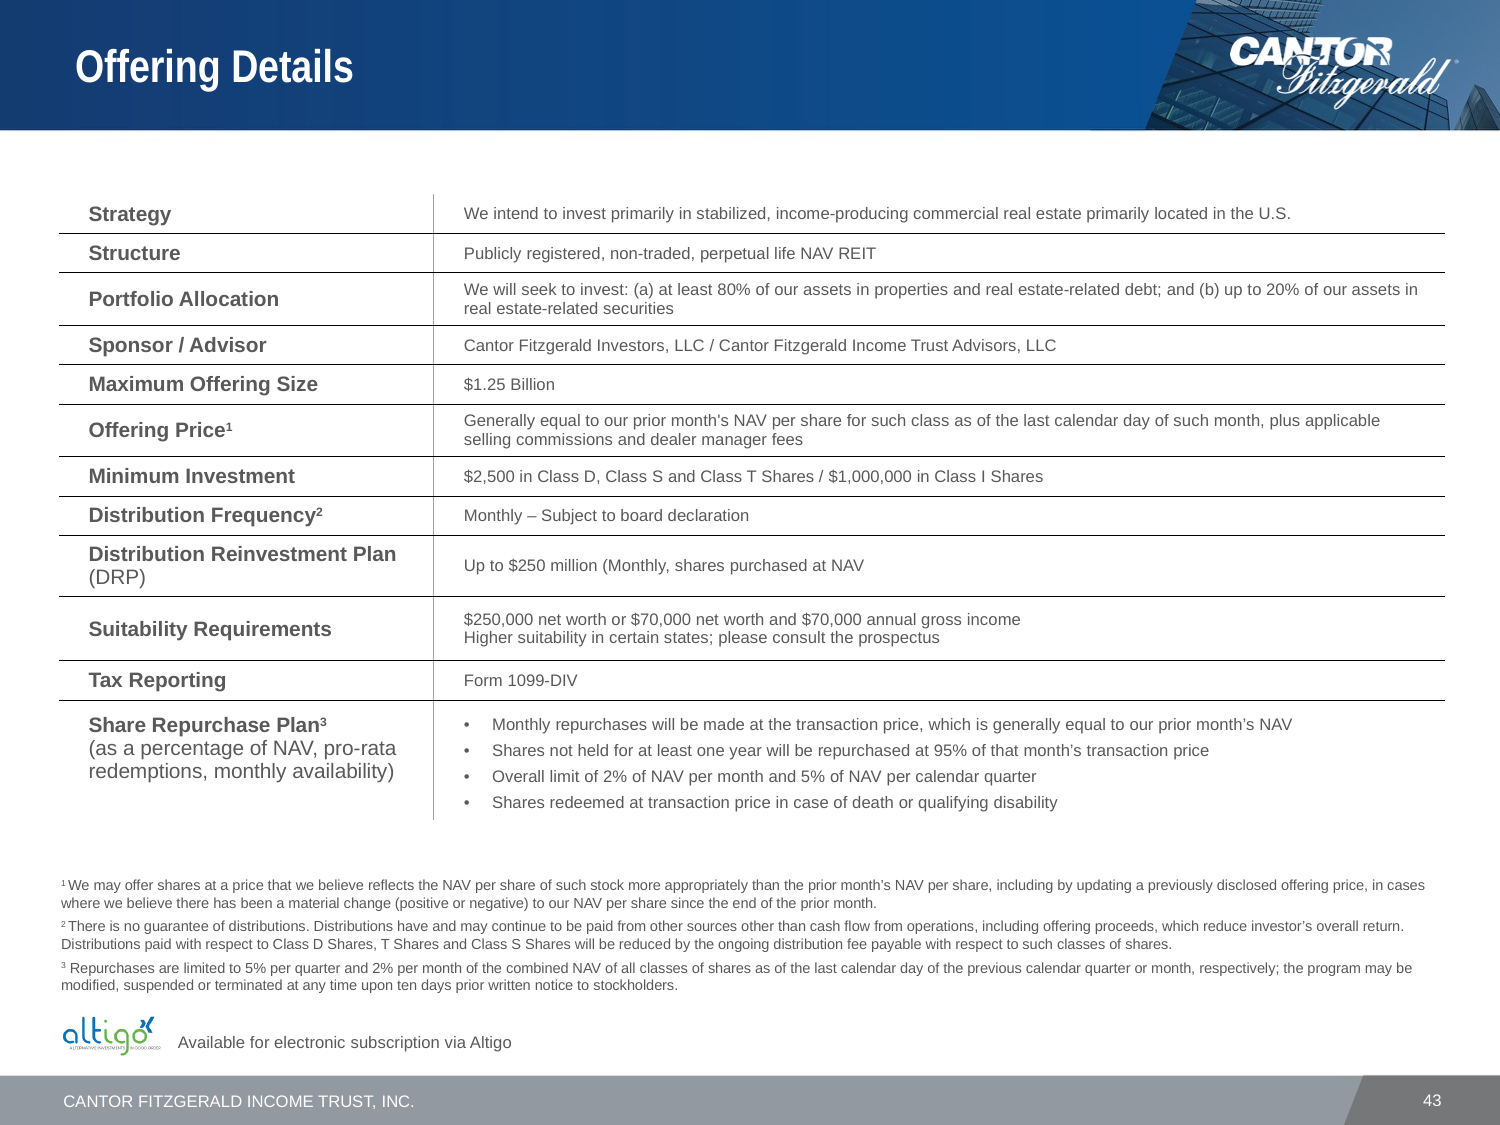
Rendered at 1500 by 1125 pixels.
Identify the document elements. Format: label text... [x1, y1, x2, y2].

table_cell Generally equal to our prior month's NAV per share for such class as of the last calendar day of such month, plus applicable selling commissions and dealer manager fees [434, 405, 1445, 456]
table_cell $1.25 Billion [434, 365, 1445, 404]
table_cell Maximum Offering Size [59, 365, 433, 404]
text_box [51, 1009, 535, 1061]
table_cell Distribution Reinvestment Plan (DRP) [59, 536, 433, 596]
table_cell Share Repurchase Plan3 (as a percentage of NAV, pro-rata redemptions, monthly availability) [59, 701, 433, 820]
table_cell Monthly repurchases will be made at the transaction price, which is generally equal to our prior month’s NAV Shares not held for at least one year will be repurchased at 95% of that month’s transaction price Overall limit of 2% of NAV per month and 5% of NAV per calendar quarter Shares redeemed at transaction price in case of death or qualifying disability [434, 701, 1445, 820]
table_cell Monthly – Subject to board declaration [434, 497, 1445, 535]
table_cell $2,500 in Class D, Class S and Class T Shares / $1,000,000 in Class I Shares [434, 457, 1445, 496]
picture [0, 0, 1500, 1125]
table_cell $250,000 net worth or $70,000 net worth and $70,000 annual gross income Higher suitability in certain states; please consult the prospectus [434, 597, 1445, 660]
table_header We intend to invest primarily in stabilized, income-producing commercial real estate primarily located in the U.S. [434, 194, 1445, 233]
title Offering Details [60, 29, 1062, 105]
table_cell Distribution Frequency2 [59, 497, 433, 535]
table_cell Structure [59, 234, 433, 272]
table_cell Sponsor / Advisor [59, 326, 433, 364]
table_header Strategy [59, 194, 433, 233]
table_cell Cantor Fitzgerald Investors, LLC / Cantor Fitzgerald Income Trust Advisors, LLC [434, 326, 1445, 364]
table_cell Tax Reporting [59, 661, 433, 700]
table_cell Form 1099-DIV [434, 661, 1445, 700]
table_cell Portfolio Allocation [59, 273, 433, 325]
text_box 1 We may offer shares at a price that we believe reflects the NAV per share of such stock more appropriately than the prior month’s NAV per share, including by updating a previously disclosed offering price, in cases where we believe there has been a material change (positive or negative) to our NAV per share since the end of the prior month. 2 There is no guarantee of distributions. Distributions have and may continue to be paid from other sources other than cash flow from operations, including offering proceeds, which reduce investor’s overall return. Distributions paid with respect to Class D Shares, T Shares and Class S Shares will be reduced by the ongoing distribution fee payable with respect to such classes of shares. 3 Repurchases are limited to 5% per quarter and 2% per month of the combined NAV of all classes of shares as of the last calendar day of the previous calendar quarter or month, respectively; the program may be modified, suspended or terminated at any time upon ten days prior written notice to stockholders. [46, 868, 1473, 1001]
table_cell Minimum Investment [59, 457, 433, 496]
table_cell Offering Price1 [59, 405, 433, 456]
table_cell Publicly registered, non-traded, perpetual life NAV REIT [434, 234, 1445, 272]
table_cell We will seek to invest: (a) at least 80% of our assets in properties and real estate-related debt; and (b) up to 20% of our assets in real estate-related securities [434, 273, 1445, 325]
table_cell Up to $250 million (Monthly, shares purchased at NAV [434, 536, 1445, 596]
table_cell Suitability Requirements [59, 597, 433, 660]
